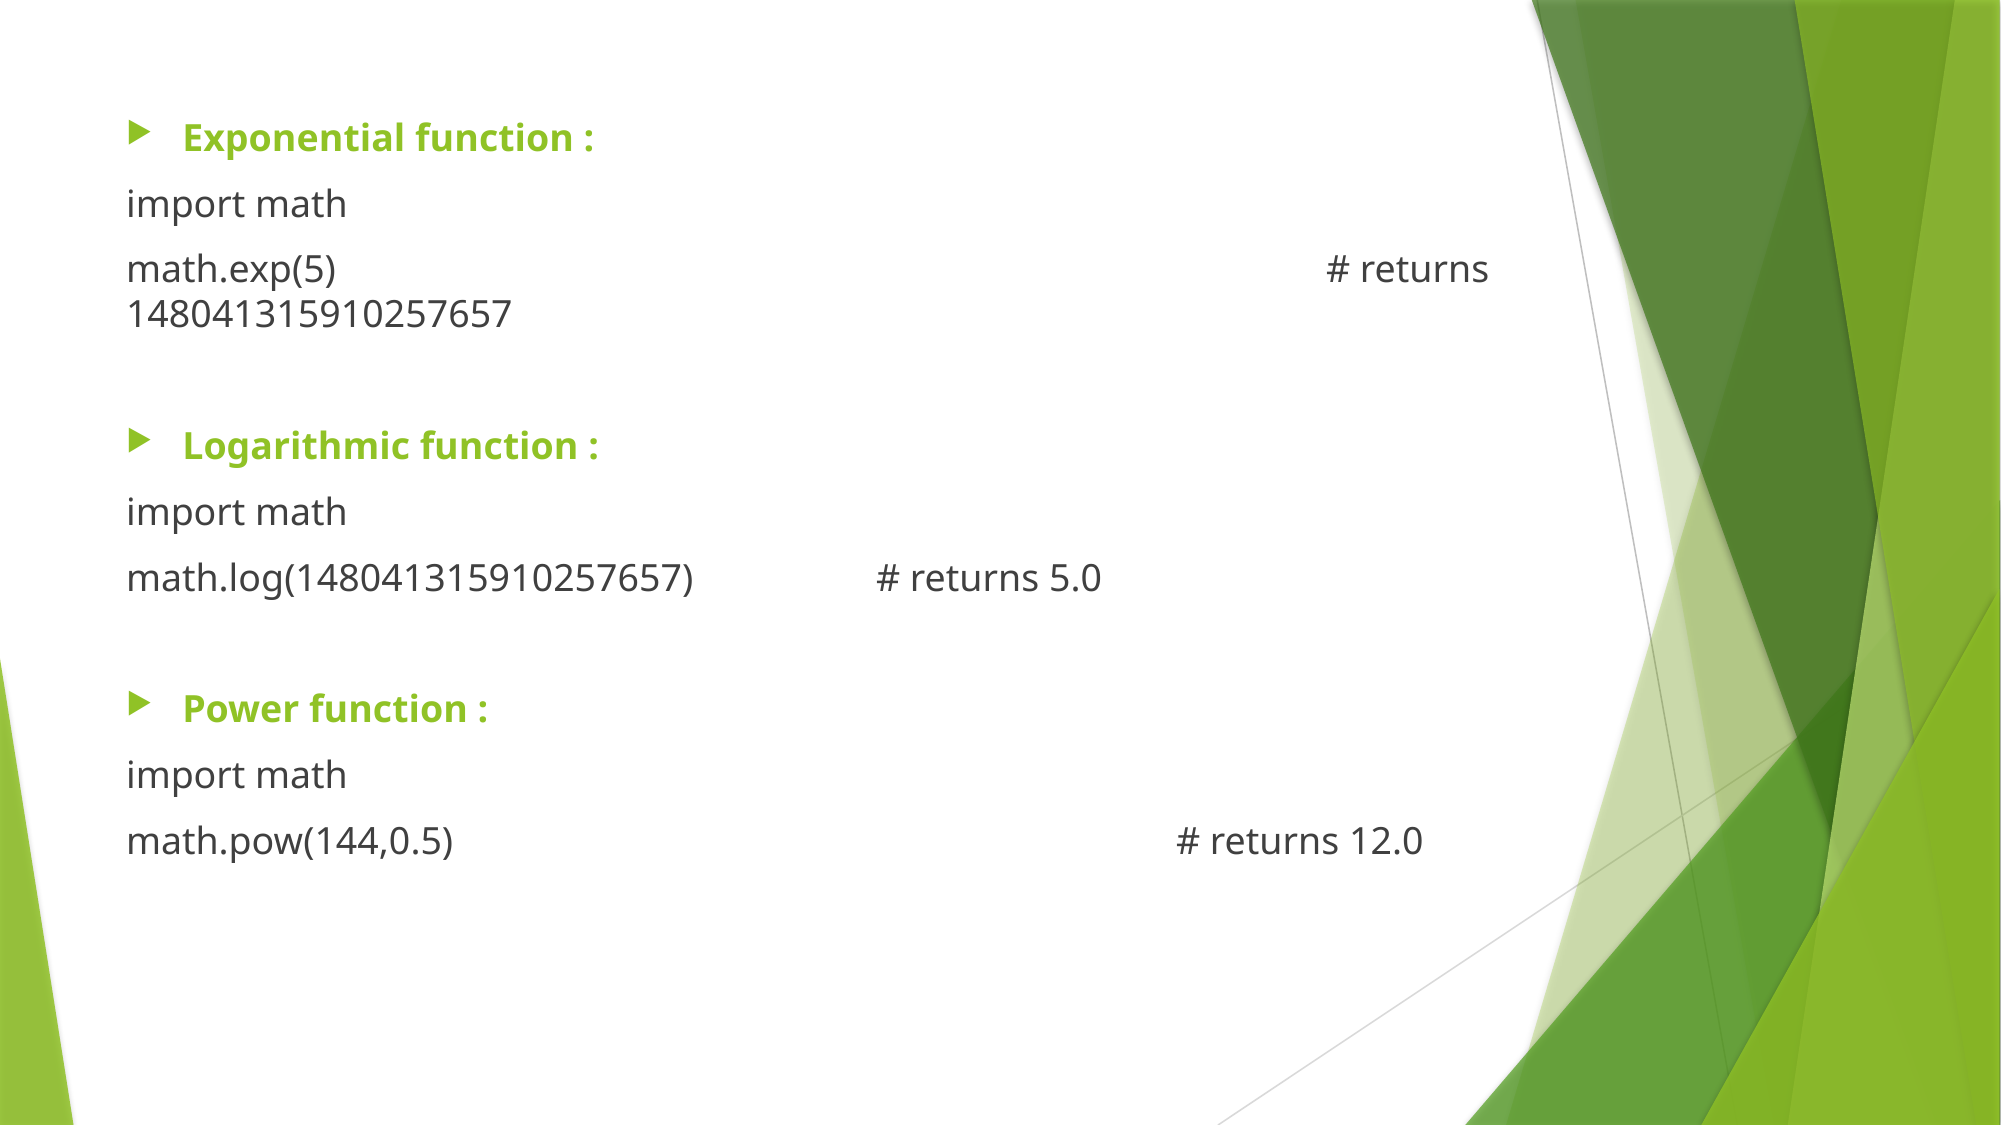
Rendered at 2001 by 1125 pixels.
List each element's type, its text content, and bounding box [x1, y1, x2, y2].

list Exponential function : import math math.exp(5) # returns 148041315910257657 Logarithmic function : import math math.log(148041315910257657) # returns 5.0 Power function : import math math.pow(144,0.5) # returns 12.0 [111, 106, 1522, 992]
